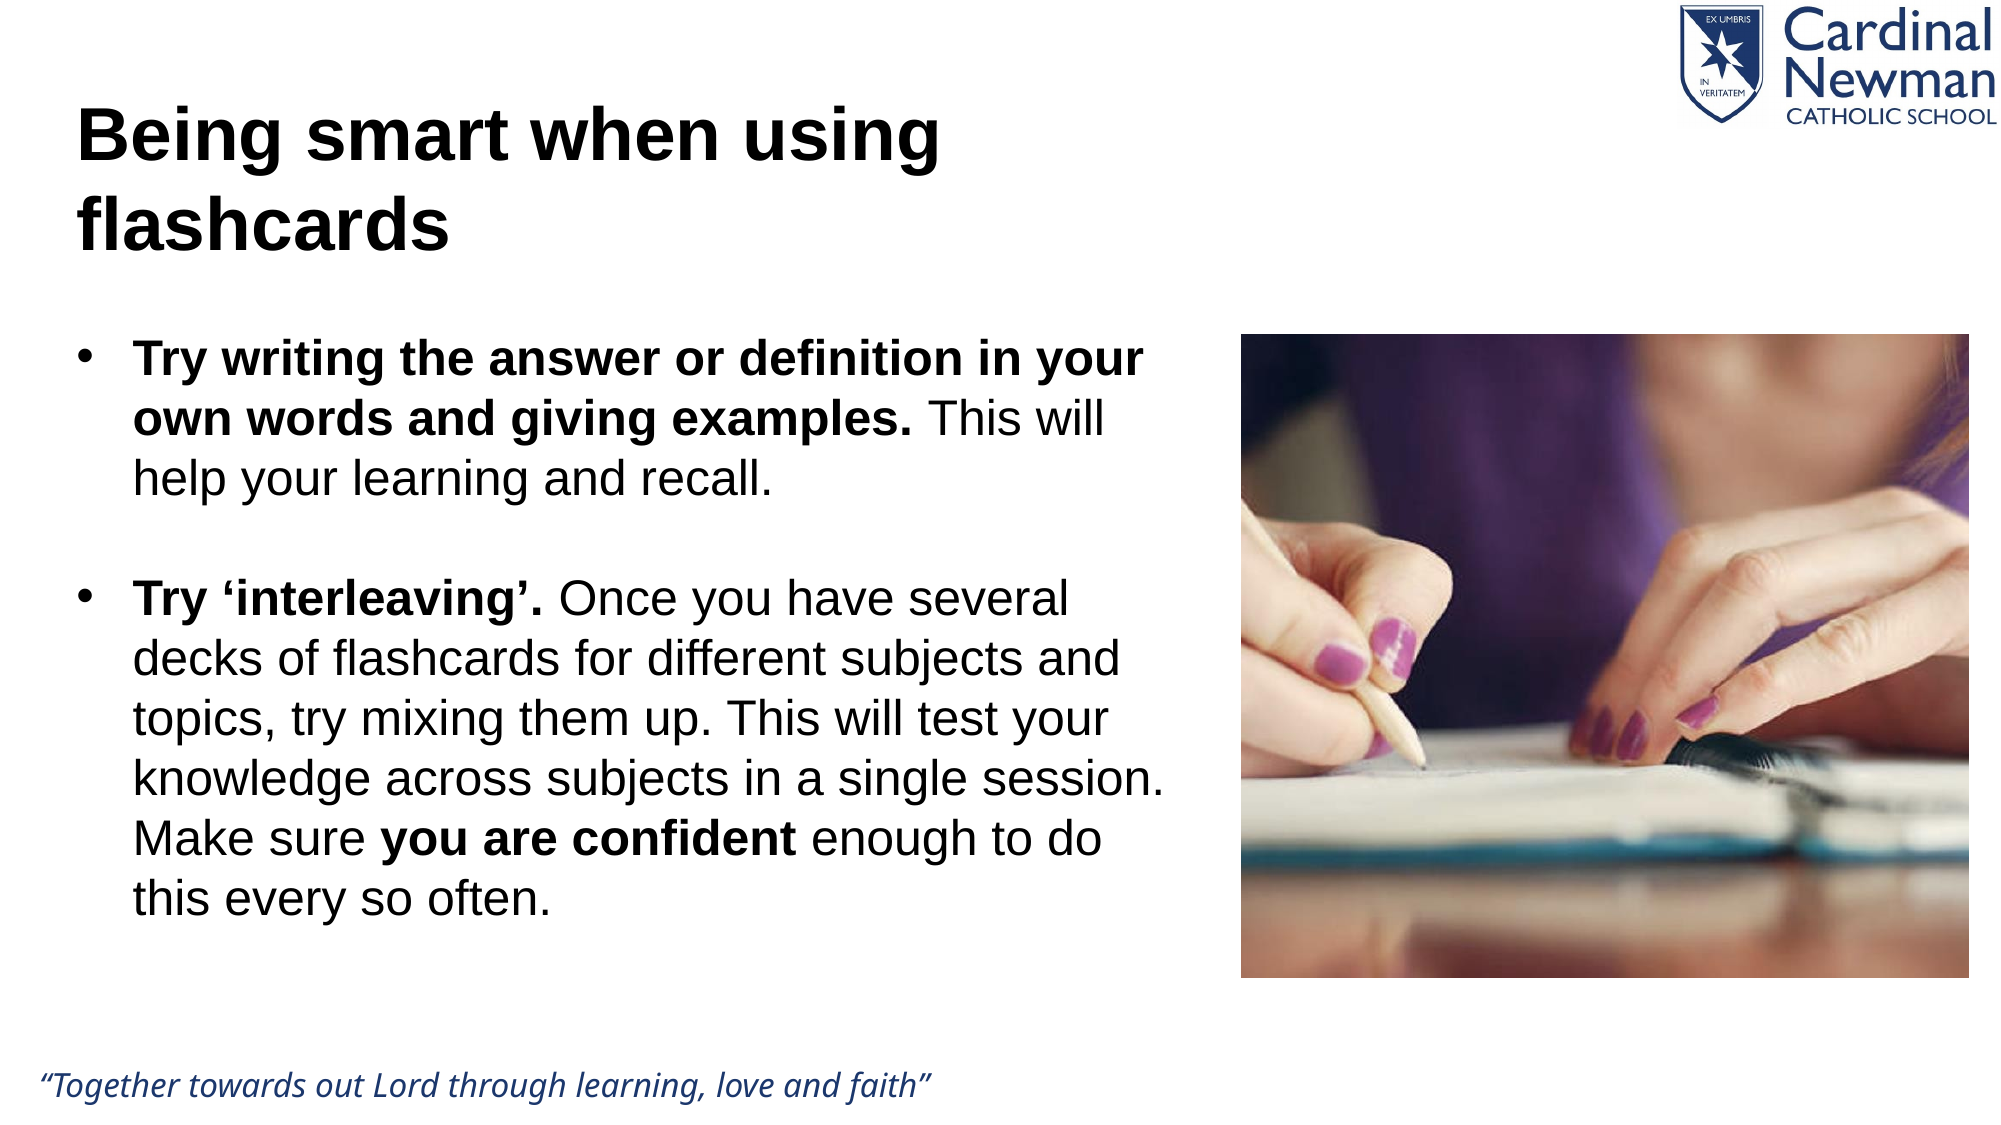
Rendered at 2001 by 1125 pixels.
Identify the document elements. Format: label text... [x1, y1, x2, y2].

picture [1240, 334, 1969, 978]
text_box Being smart when using flashcards Try writing the answer or definition in your own words and giving examples. This will help your learning and recall. Try ‘interleaving’. Once you have several decks of flashcards for different subjects and topics, try mixing them up. This will test your knowledge across subjects in a single session. Make sure you are confident enough to do this every so often. [61, 77, 1186, 933]
picture [1677, 0, 2000, 129]
